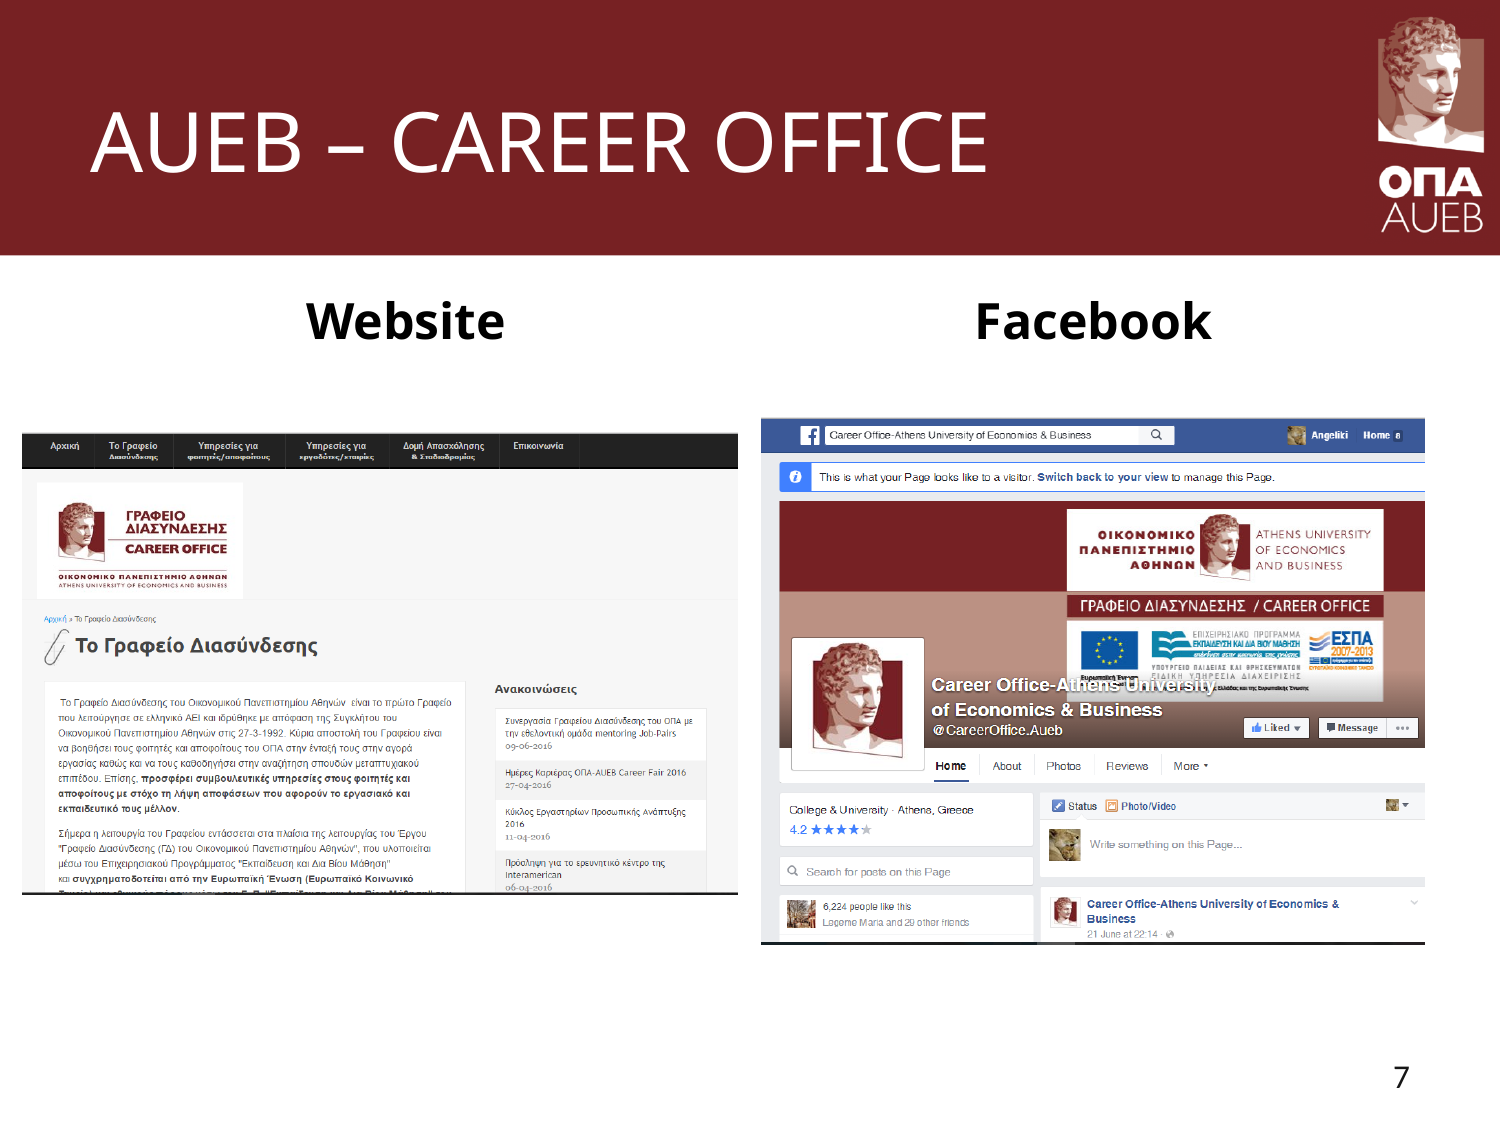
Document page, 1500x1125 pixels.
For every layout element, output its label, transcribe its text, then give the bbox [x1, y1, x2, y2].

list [761, 417, 1426, 945]
slide_number 7 [1074, 1024, 1425, 1103]
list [22, 432, 738, 896]
list Facebook [761, 251, 1425, 357]
picture [1364, 7, 1495, 244]
list Website [75, 251, 738, 357]
title AUEB – CAREER OFFICE [75, 45, 1376, 233]
